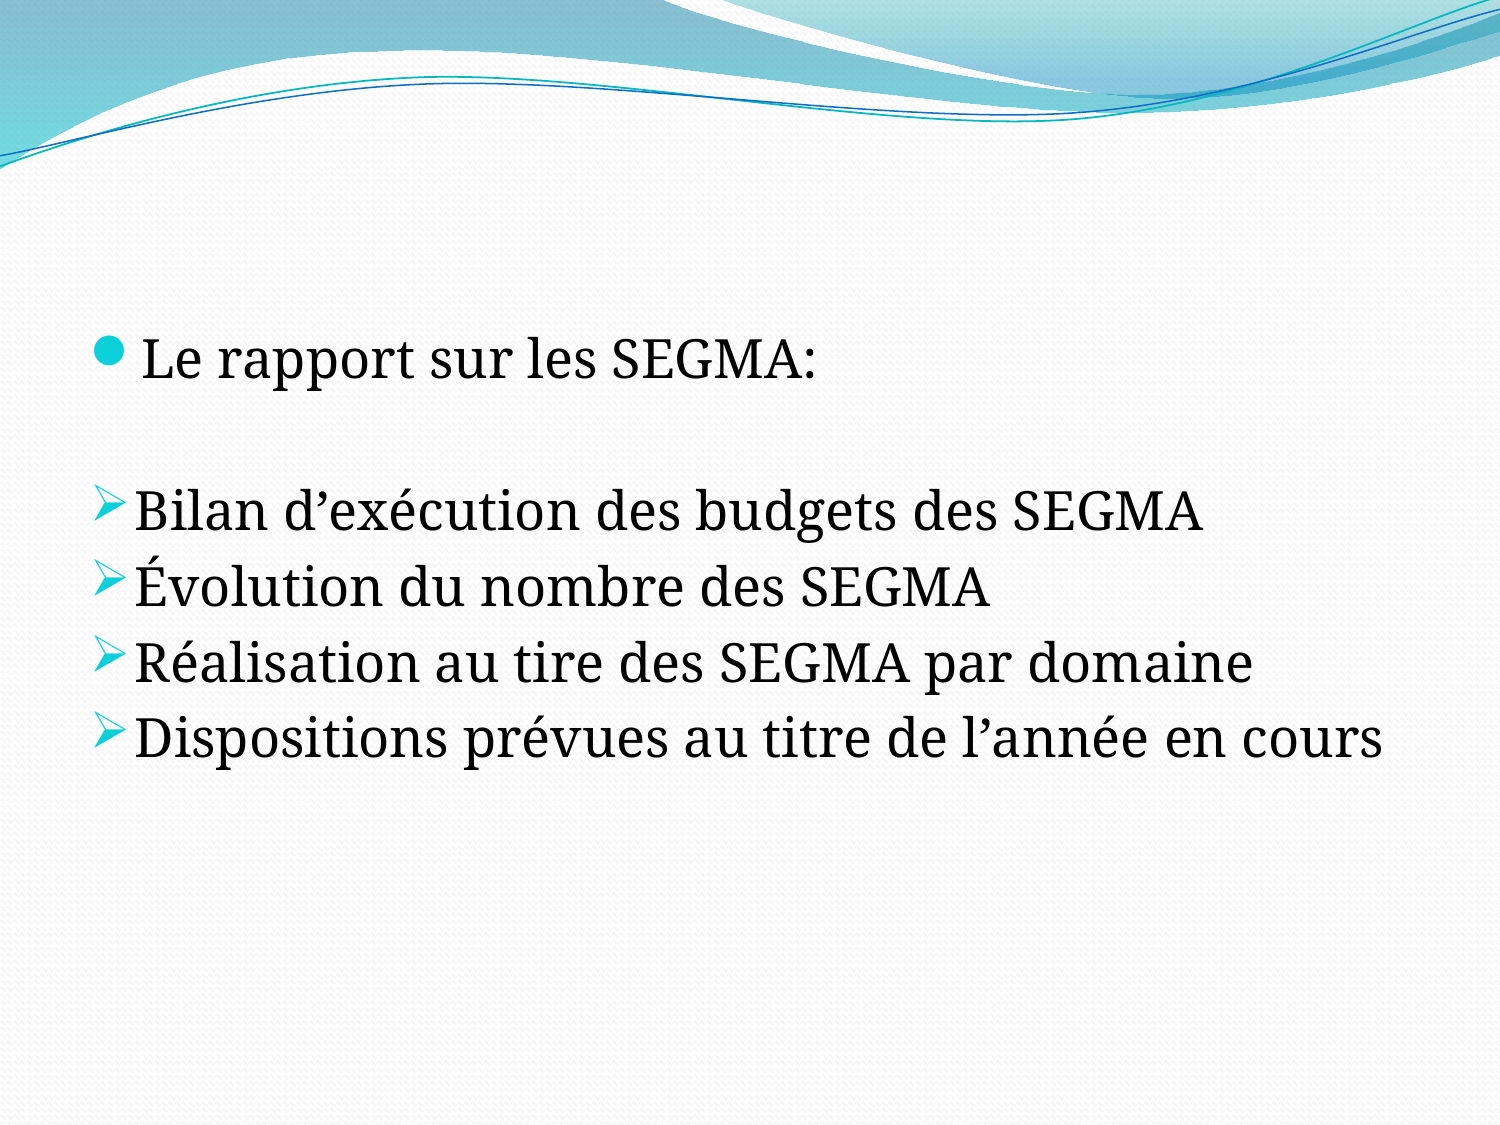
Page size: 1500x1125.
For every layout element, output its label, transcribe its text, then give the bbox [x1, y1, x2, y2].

list Le rapport sur les SEGMA: Bilan d’exécution des budgets des SEGMA Évolution du nombre des SEGMA Réalisation au tire des SEGMA par domaine Dispositions prévues au titre de l’année en cours [75, 317, 1425, 1038]
